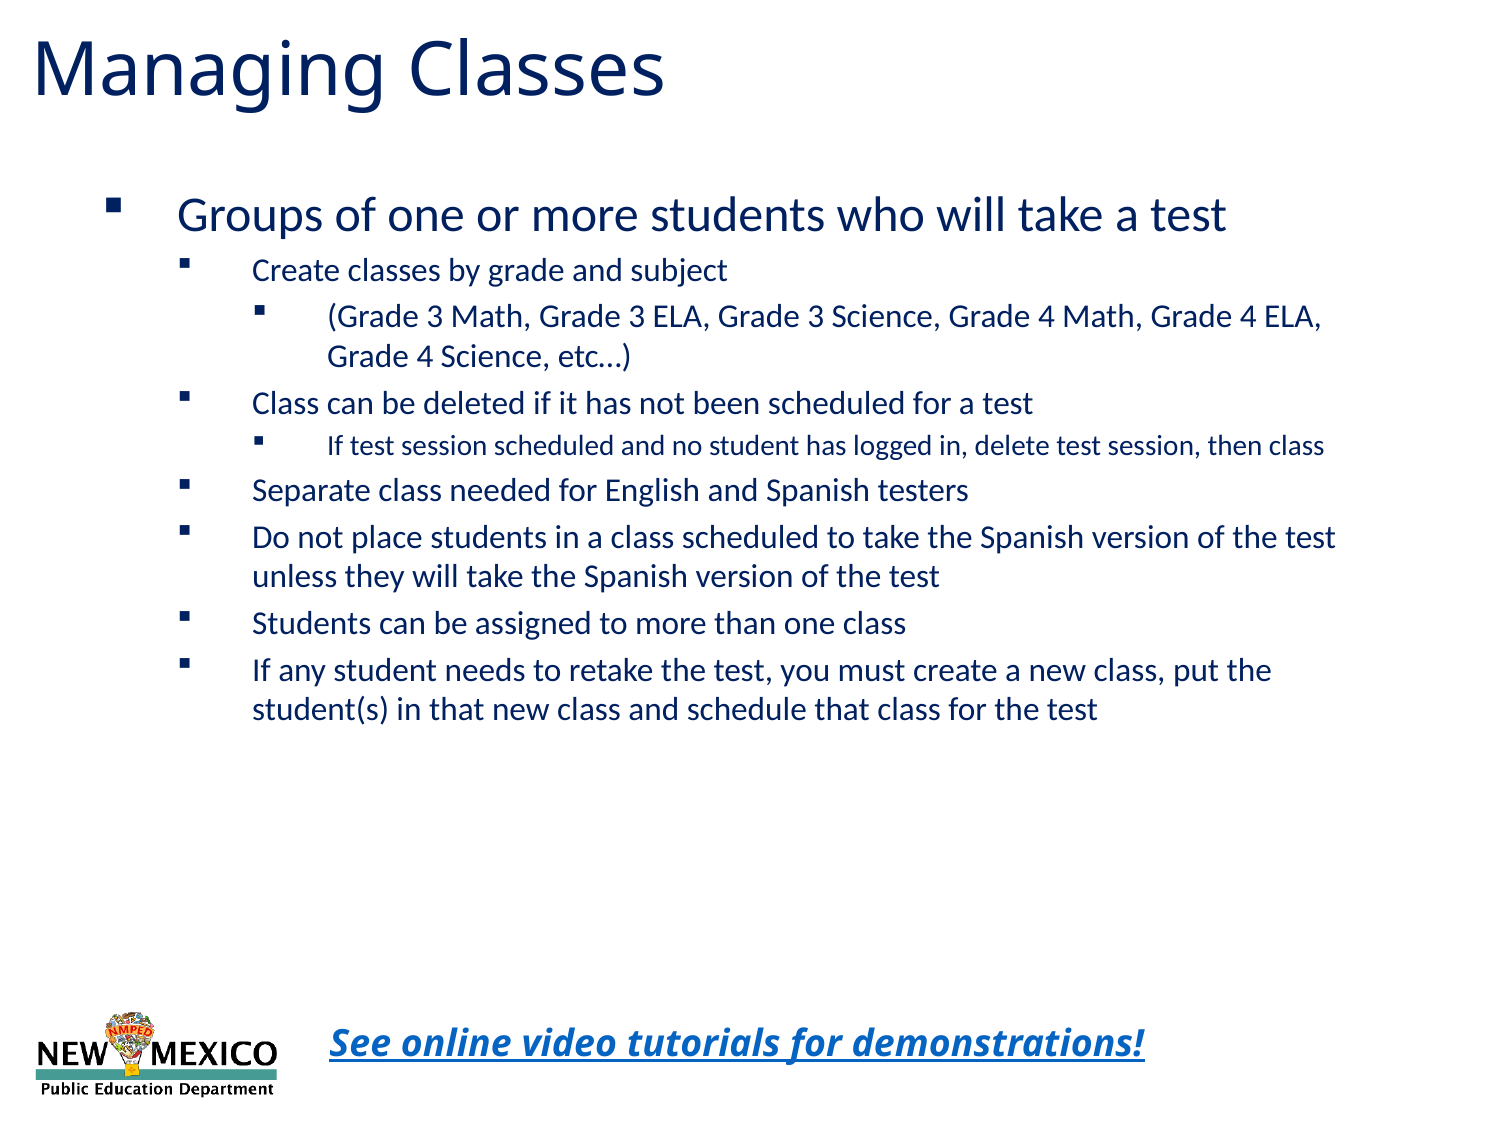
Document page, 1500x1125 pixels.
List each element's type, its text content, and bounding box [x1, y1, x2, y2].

picture [0, 1006, 294, 1102]
text_box See online video tutorials for demonstrations! [314, 1011, 1160, 1078]
text_box Groups of one or more students who will take a test Create classes by grade and subject (Grade 3 Math, Grade 3 ELA, Grade 3 Science, Grade 4 Math, Grade 4 ELA, Grade 4 Science, etc…) Class can be deleted if it has not been scheduled for a test If test session scheduled and no student has logged in, delete test session, then class Separate class needed for English and Spanish testers Do not place students in a class scheduled to take the Spanish version of the test unless they will take the Spanish version of the test Students can be assigned to more than one class If any student needs to retake the test, you must create a new class, put the student(s) in that new class and schedule that class for the test [87, 173, 1388, 917]
text_box Managing Classes [16, 12, 984, 118]
